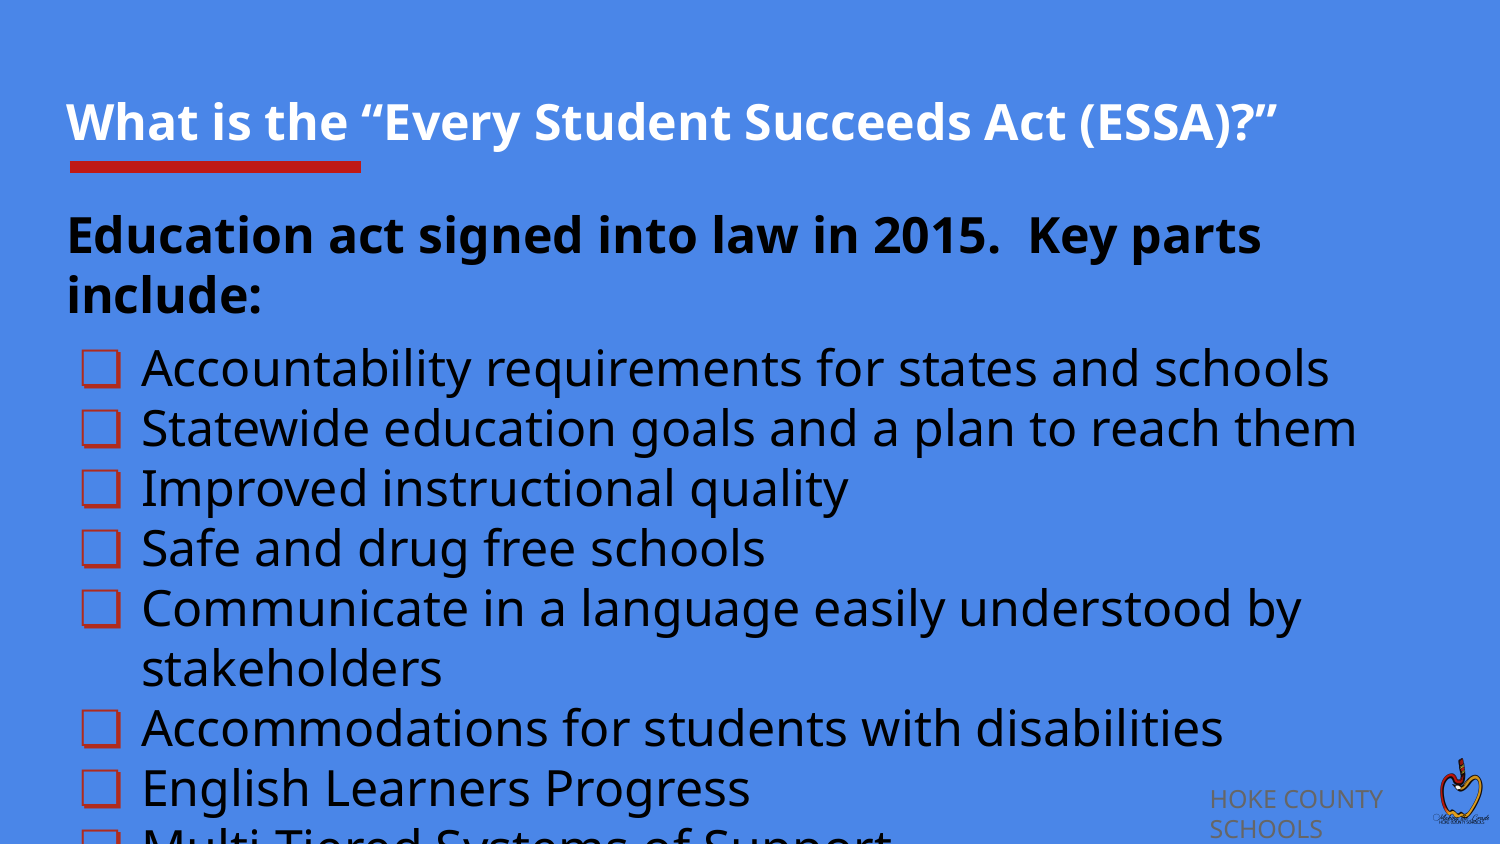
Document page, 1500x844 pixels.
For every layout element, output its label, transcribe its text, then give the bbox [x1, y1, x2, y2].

list Education act signed into law in 2015. Key parts include: Accountability requirements for states and schools Statewide education goals and a plan to reach them Improved instructional quality Safe and drug free schools Communicate in a language easily understood by stakeholders Accommodations for students with disabilities English Learners Progress Multi-Tiered Systems of Support Parent and Family Engagement [51, 189, 1449, 750]
picture [1433, 758, 1490, 824]
title What is the “Every Student Succeeds Act (ESSA)?” [51, 72, 1449, 167]
